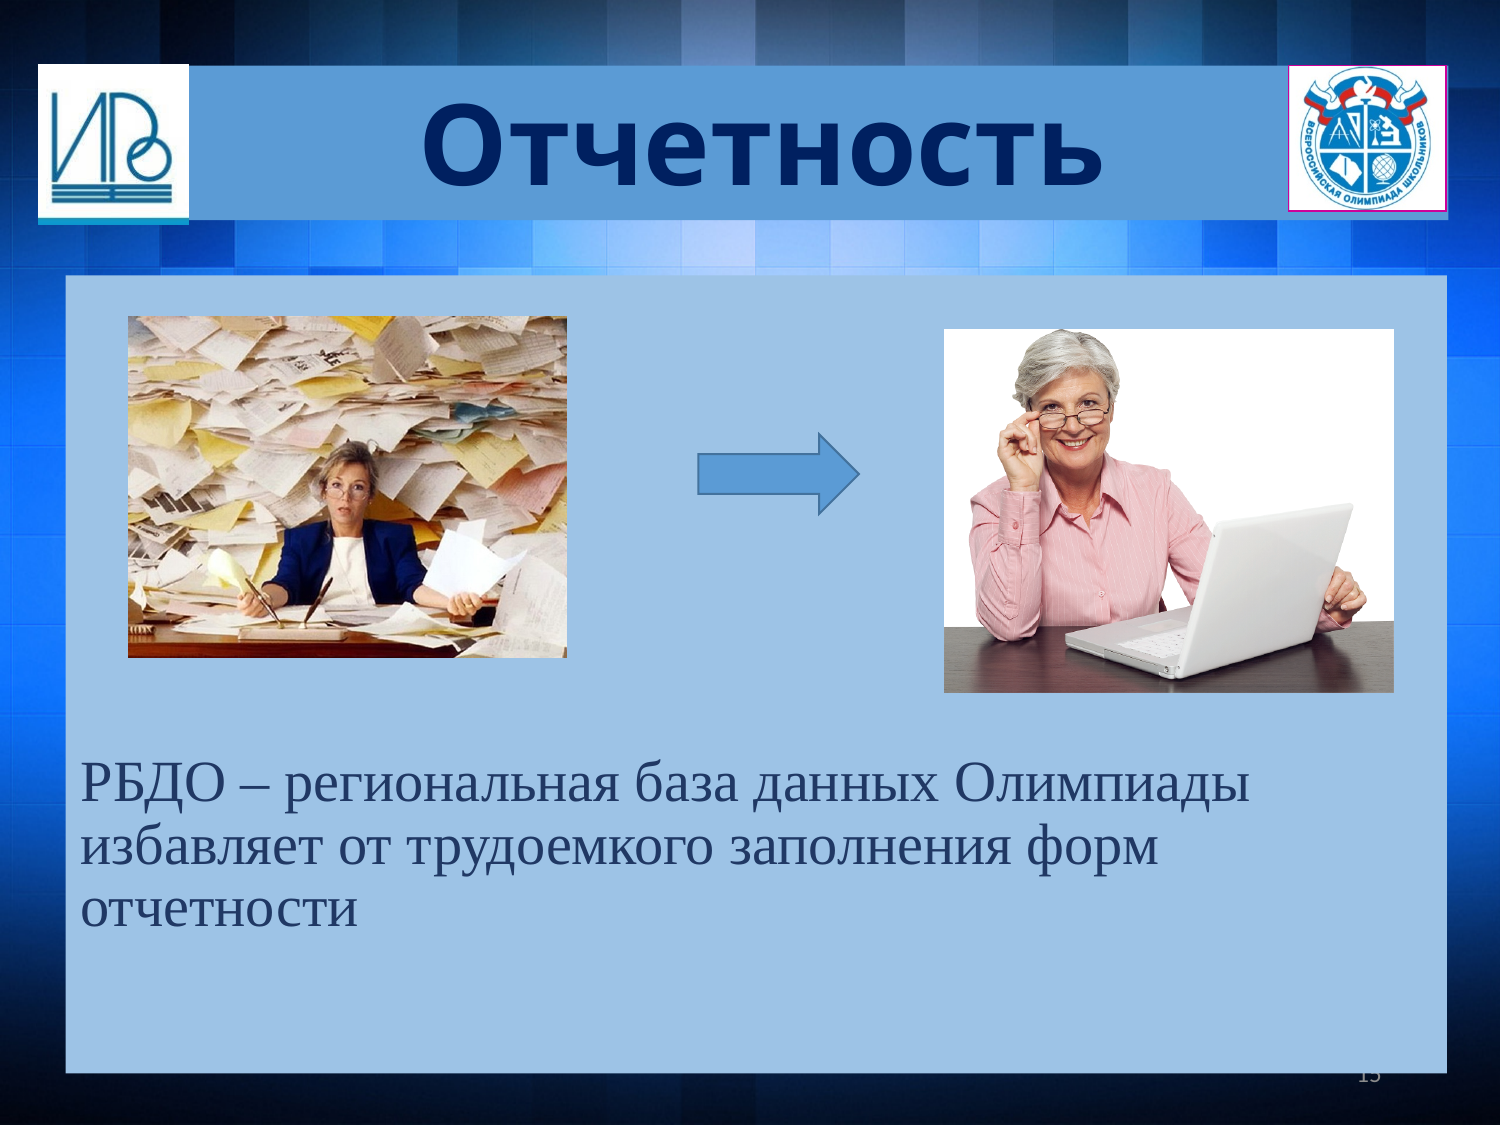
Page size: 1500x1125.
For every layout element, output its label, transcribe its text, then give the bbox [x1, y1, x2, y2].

title Отчетность [189, 65, 1449, 221]
subtitle РБДО – региональная база данных Олимпиады избавляет от трудоемкого заполнения форм отчетности [65, 275, 1447, 1074]
picture [0, 0, 1500, 1125]
text_box [697, 431, 861, 517]
slide_number 15 [1059, 1042, 1397, 1103]
